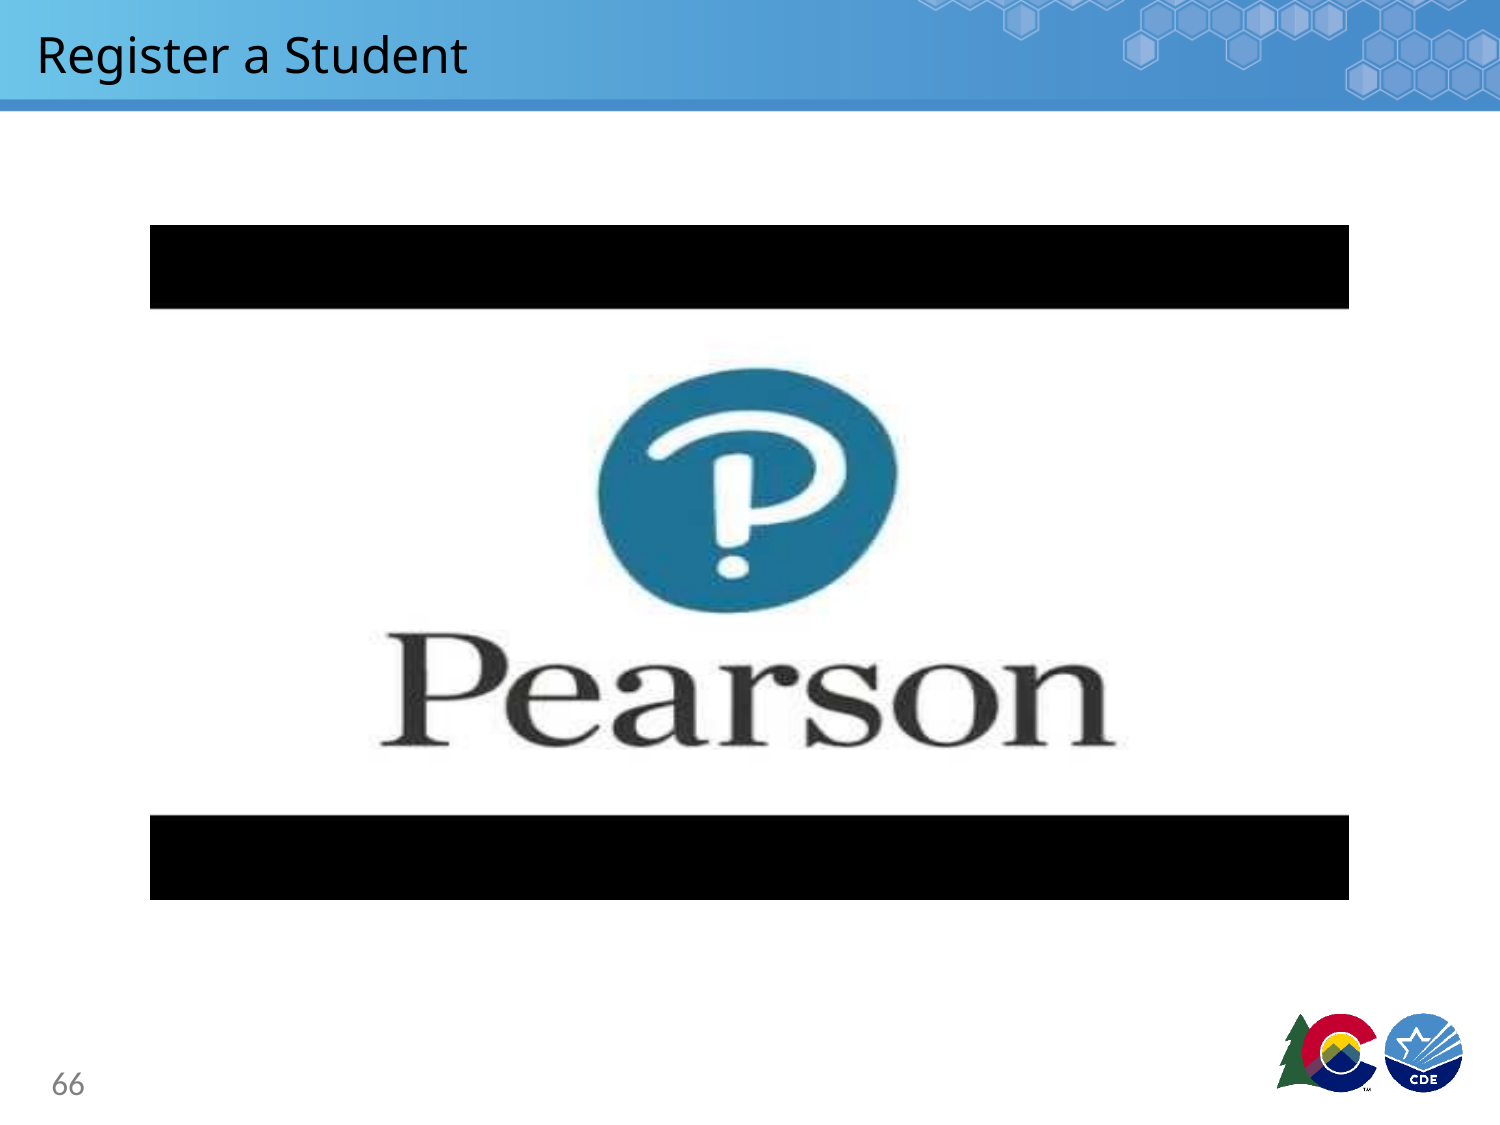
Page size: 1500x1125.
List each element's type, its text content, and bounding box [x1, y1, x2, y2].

picture [1275, 1012, 1463, 1093]
picture [0, 0, 1500, 112]
title Register a Student [36, 27, 1463, 87]
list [149, 224, 1350, 900]
slide_number 66 [36, 1054, 375, 1115]
